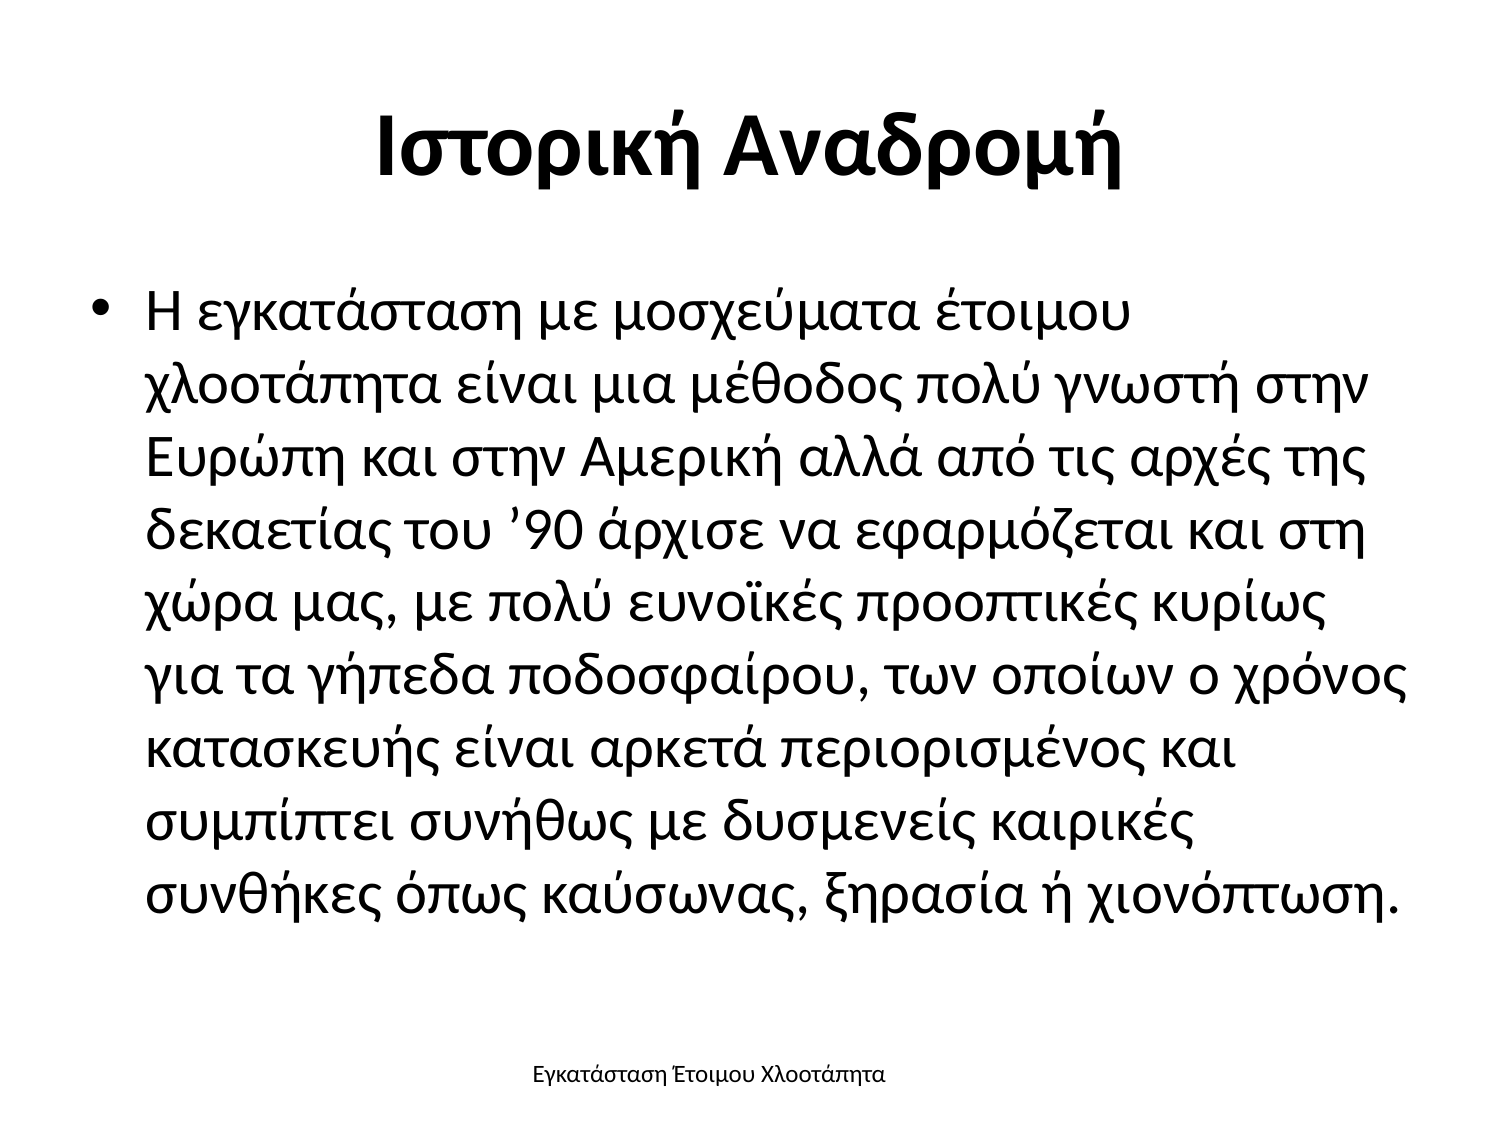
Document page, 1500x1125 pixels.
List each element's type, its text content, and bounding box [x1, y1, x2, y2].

list Η εγκατάσταση με μοσχεύματα έτοιμου χλοοτάπητα είναι μια μέθοδος πολύ γνωστή στην Ευρώπη και στην Αμερική αλλά από τις αρχές της δεκαετίας του ’90 άρχισε να εφαρμόζεται και στη χώρα μας, με πολύ ευνοϊκές προοπτικές κυρίως για τα γήπεδα ποδοσφαίρου, των οποίων ο χρόνος κατασκευής είναι αρκετά περιορισμένος και συμπίπτει συνήθως με δυσμενείς καιρικές συνθήκες όπως καύσωνας, ξηρασία ή χιονόπτωση. [75, 262, 1425, 1005]
title Ιστορική Αναδρομή [75, 45, 1425, 233]
